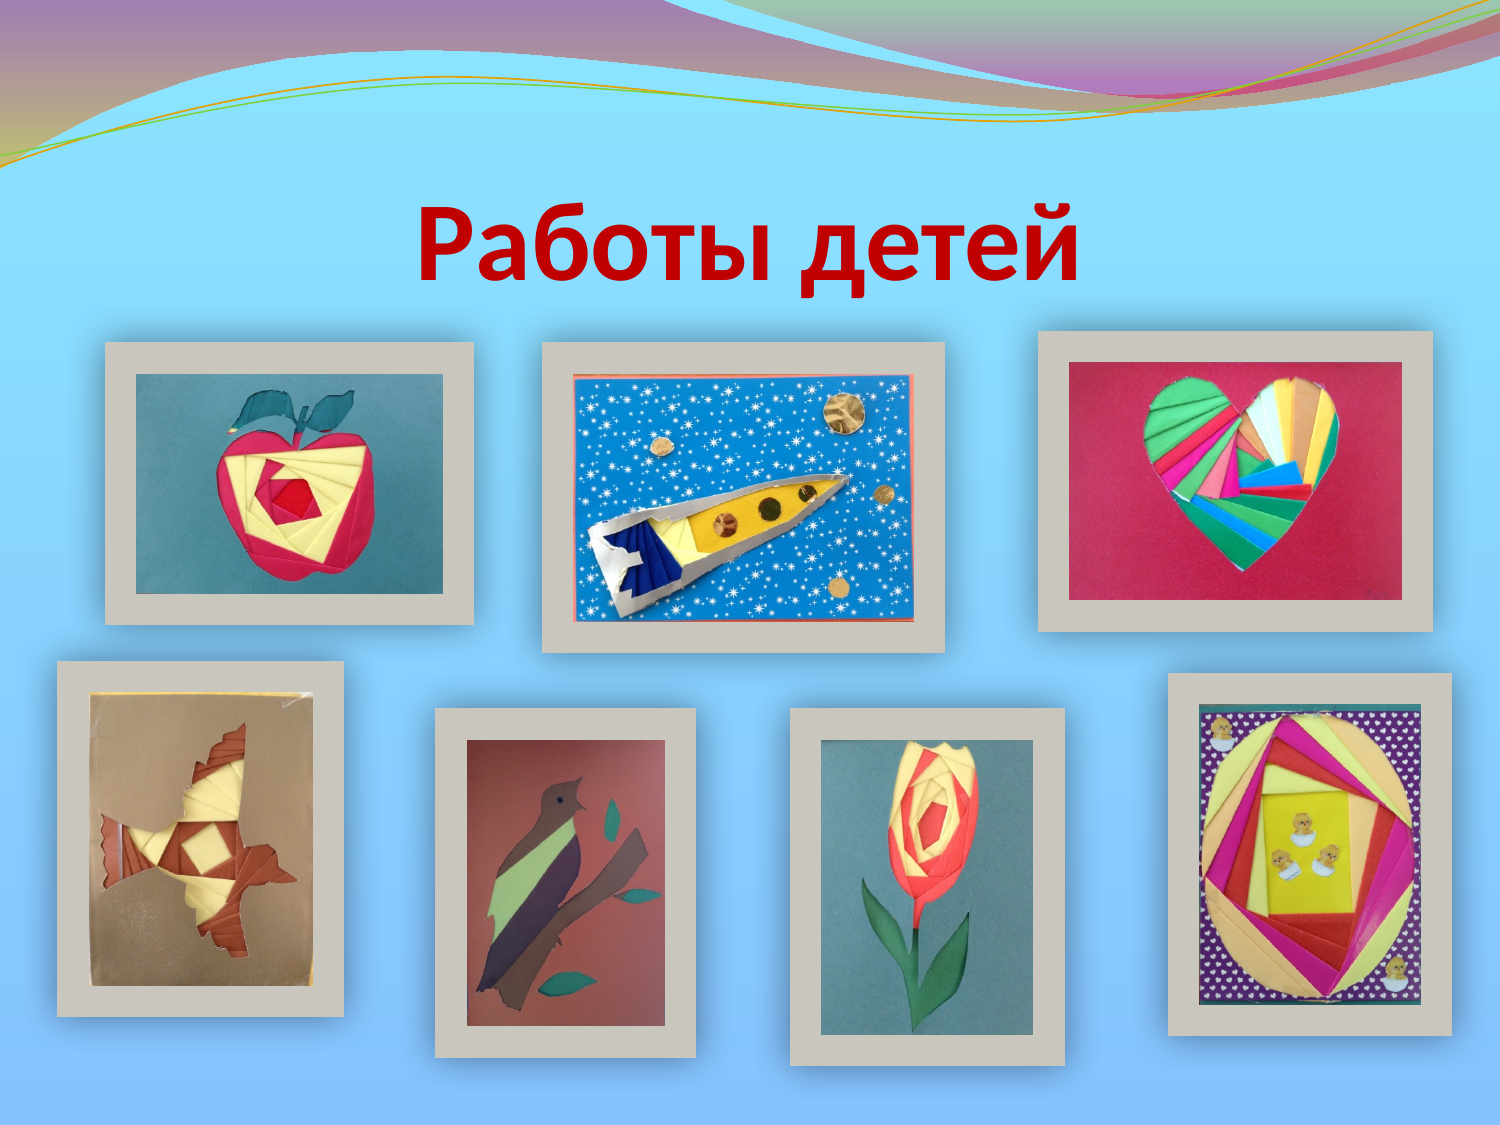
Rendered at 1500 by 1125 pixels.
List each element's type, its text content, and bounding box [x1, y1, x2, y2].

picture [88, 692, 314, 987]
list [572, 373, 914, 622]
title Работы детей [75, 115, 1425, 303]
picture [1198, 703, 1422, 1006]
picture [820, 739, 1034, 1036]
picture [466, 739, 666, 1027]
picture [135, 373, 444, 595]
picture [1068, 361, 1403, 601]
